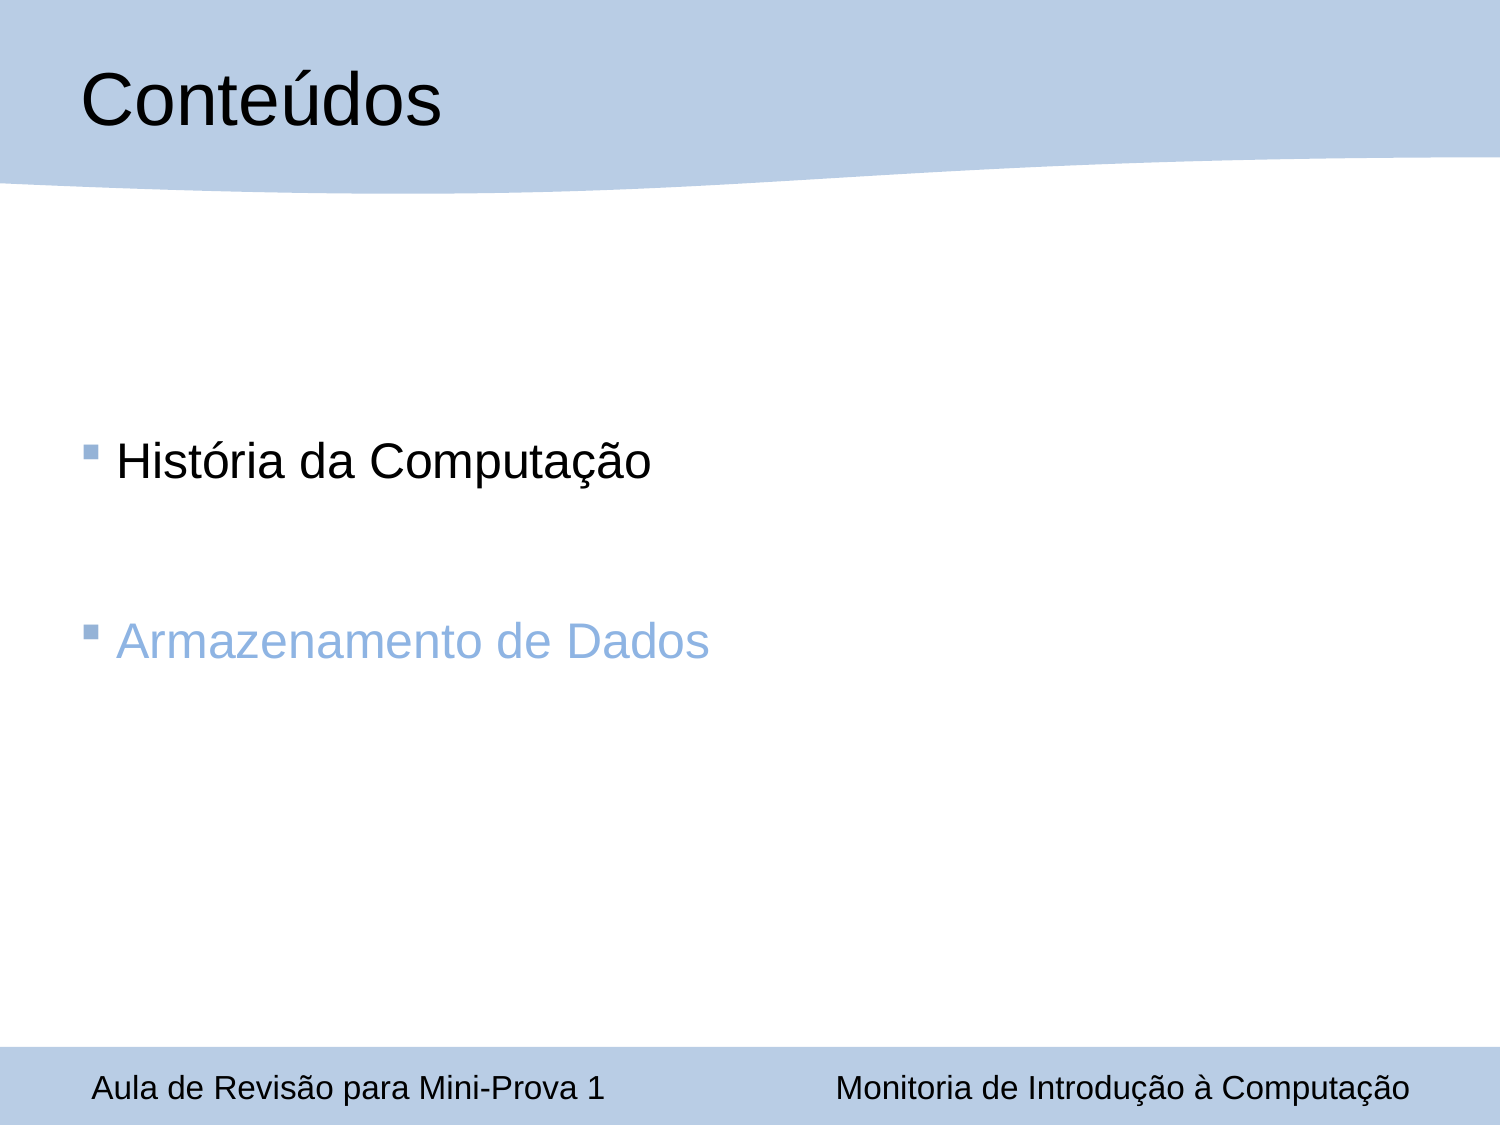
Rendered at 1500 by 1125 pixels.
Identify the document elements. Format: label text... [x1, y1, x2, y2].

text_box [0, 1045, 1500, 1125]
text_box [0, 0, 1500, 196]
text_box Conteúdos [65, 7, 1105, 185]
text_box Monitoria de Introdução à Computação [820, 1058, 1447, 1114]
text_box Aula de Revisão para Mini-Prova 1 [76, 1058, 691, 1114]
text_box História da Computação Armazenamento de Dados [64, 420, 933, 676]
